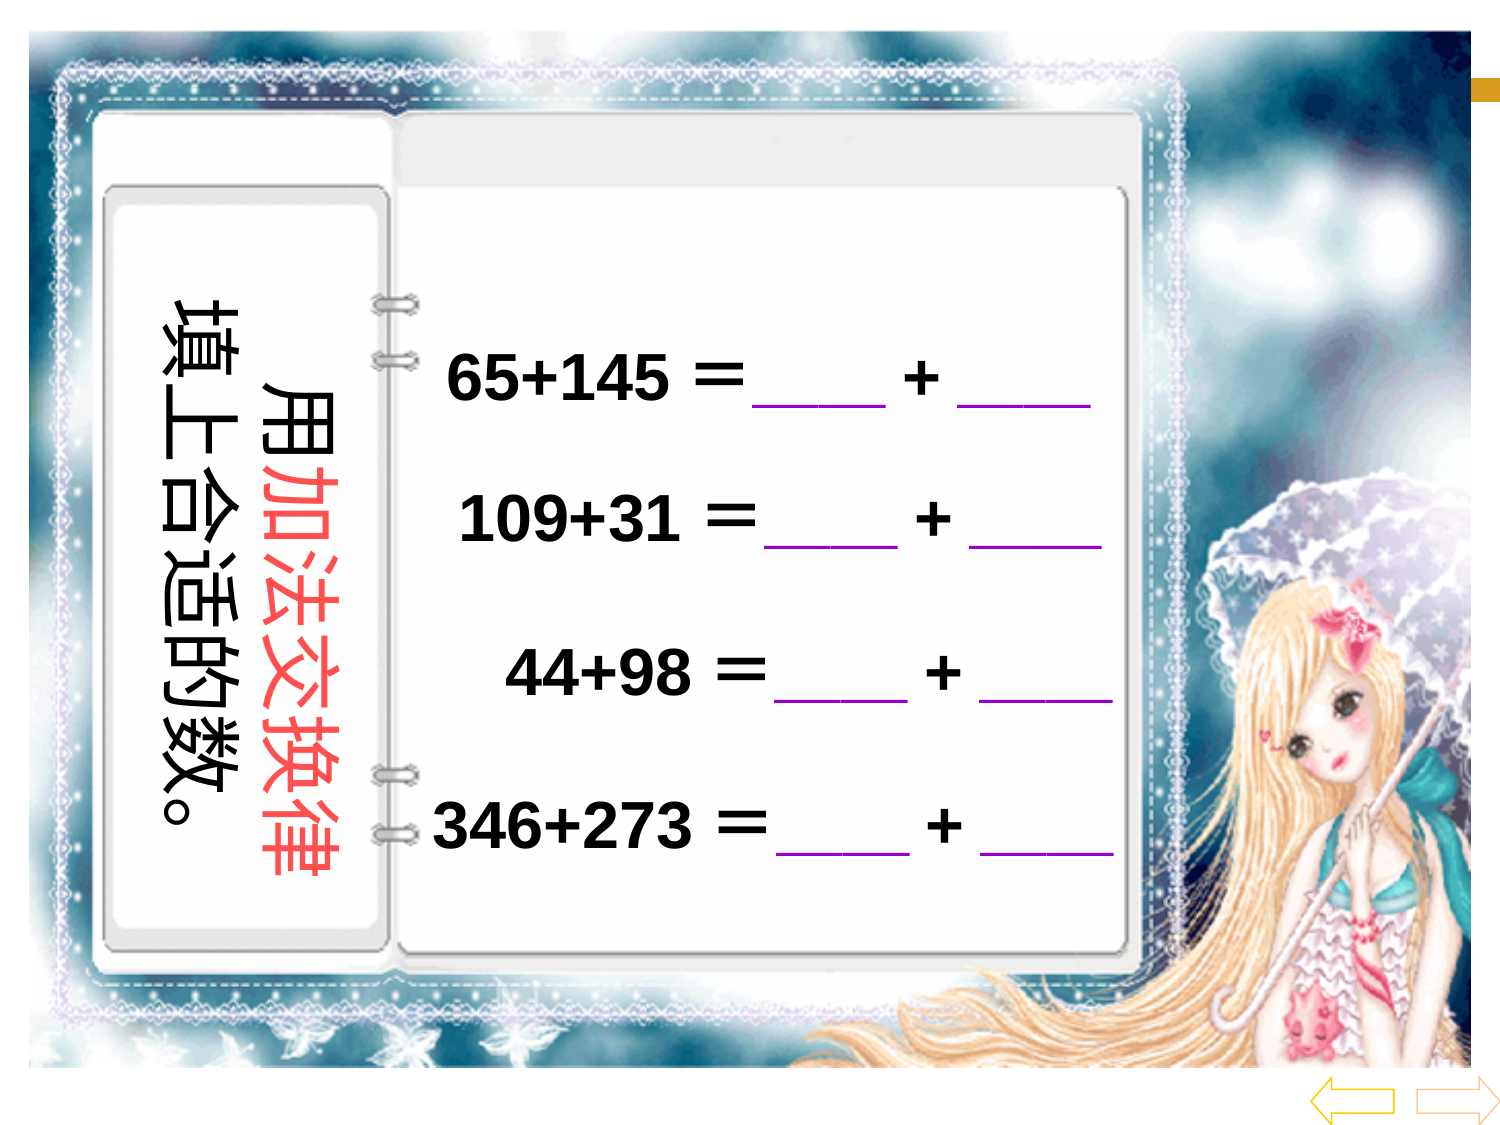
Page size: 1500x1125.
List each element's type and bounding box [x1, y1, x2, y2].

picture [29, 30, 1471, 1068]
picture [29, 259, 34, 277]
picture [29, 201, 35, 229]
text_box [1473, 78, 1500, 102]
text_box [1310, 1077, 1500, 1125]
